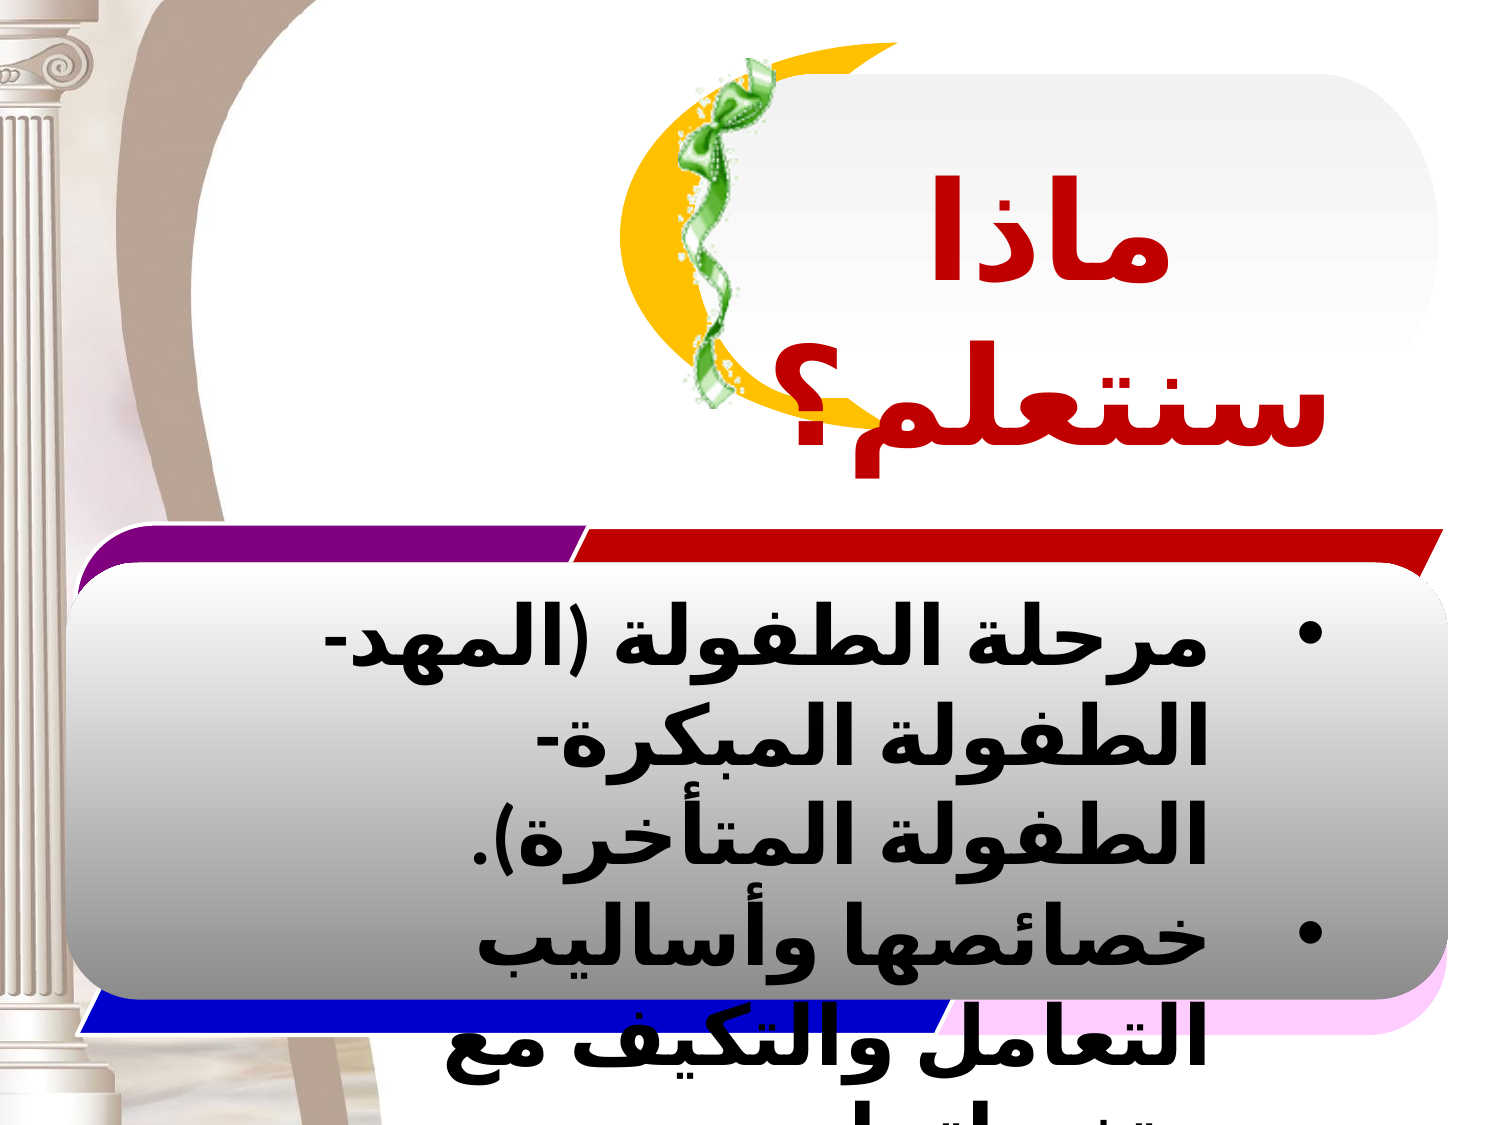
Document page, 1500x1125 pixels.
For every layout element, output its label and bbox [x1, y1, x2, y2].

text_box [65, 523, 1449, 1036]
text_box [619, 42, 1439, 431]
picture [0, 0, 1500, 1125]
